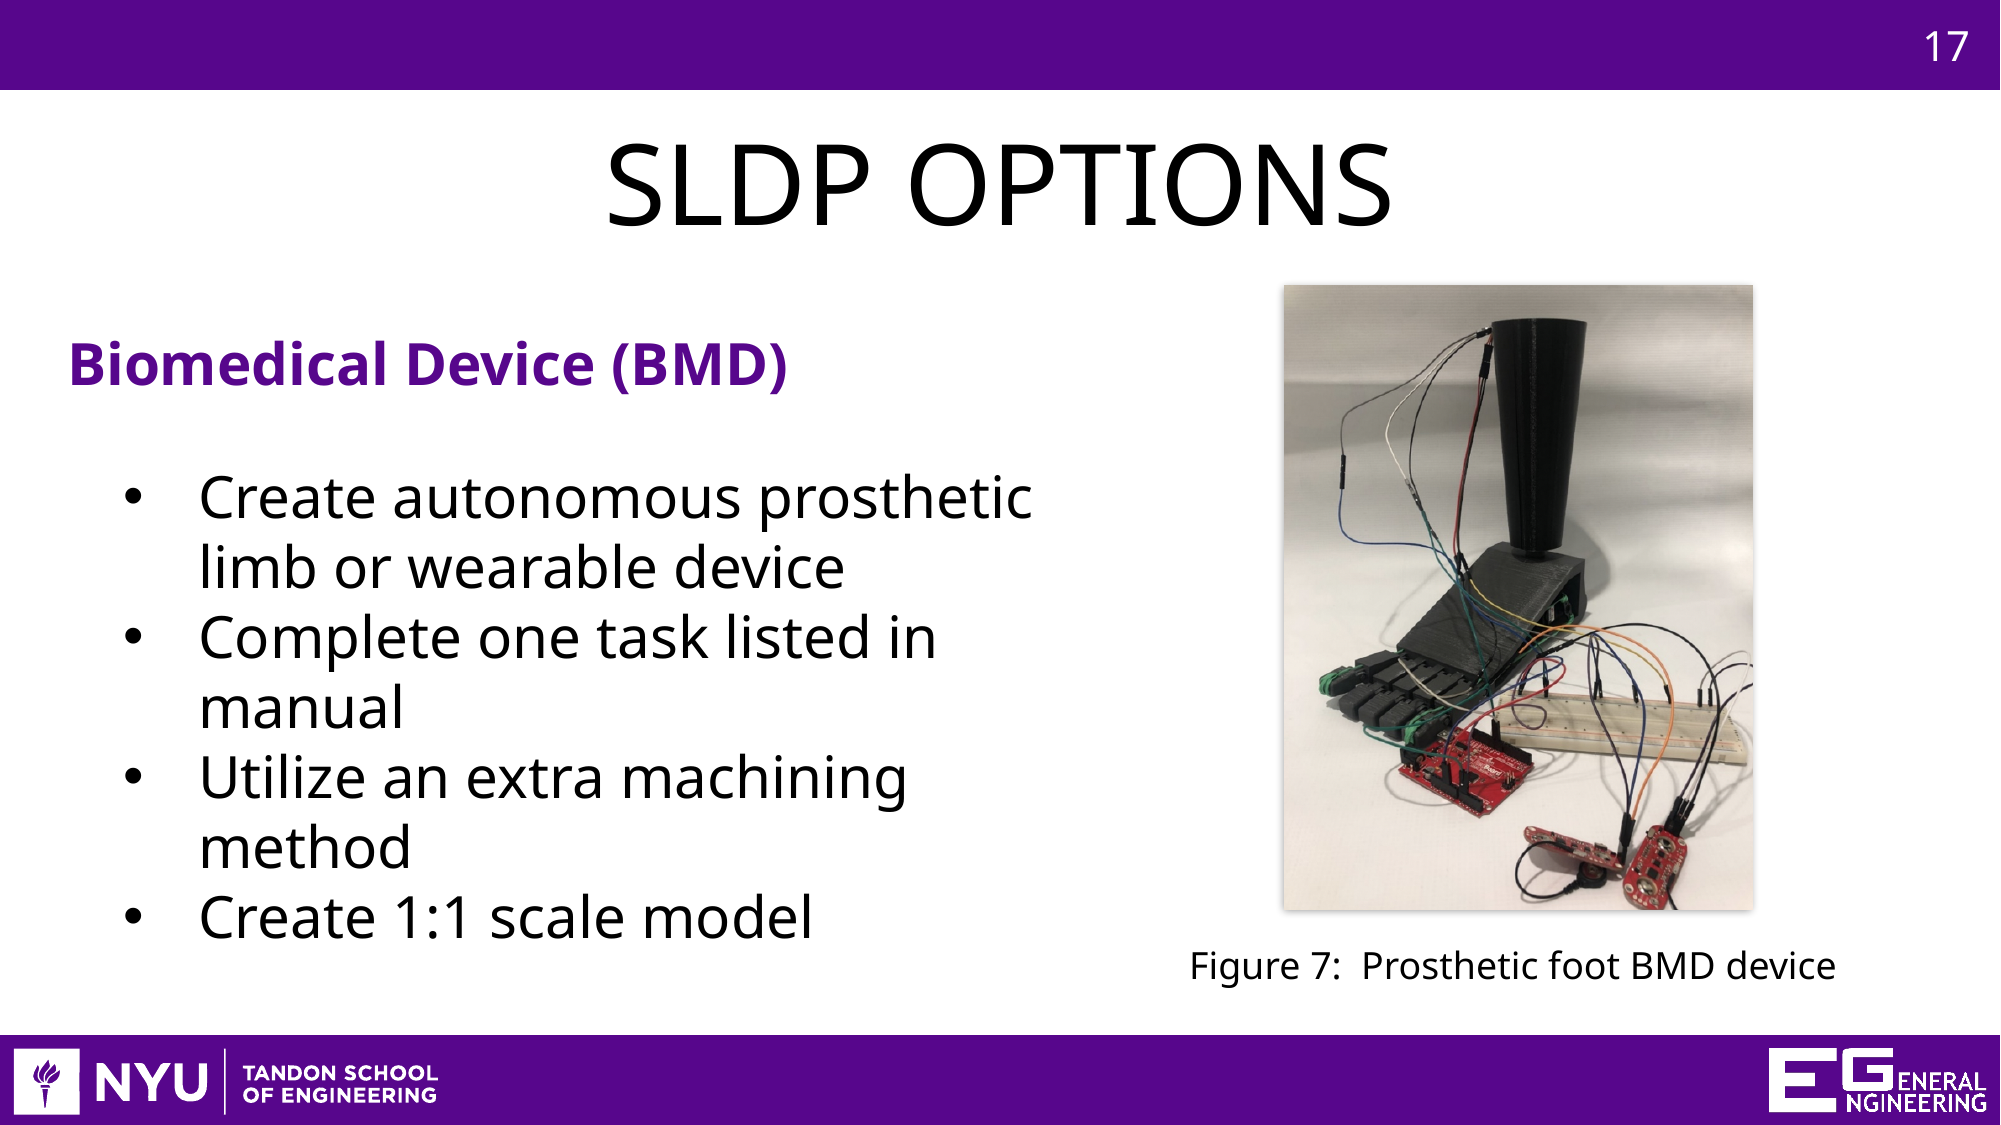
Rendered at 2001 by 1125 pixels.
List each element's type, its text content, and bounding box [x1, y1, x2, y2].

text_box [0, 1034, 1752, 1125]
title SLDP OPTIONS [92, 99, 1908, 258]
text_box [0, 0, 2000, 91]
text_box 17 [1907, 12, 2000, 77]
picture [1752, 1031, 2000, 1125]
text_box Create autonomous prosthetic limb or wearable device Complete one task listed in manual Utilize an extra machining method Create 1:1 scale model [108, 453, 1132, 958]
text_box Figure 7: Prosthetic foot BMD device [1174, 934, 1863, 994]
picture [13, 1048, 438, 1115]
picture [1284, 285, 1753, 910]
text_box Biomedical Device (BMD) [52, 319, 1053, 405]
